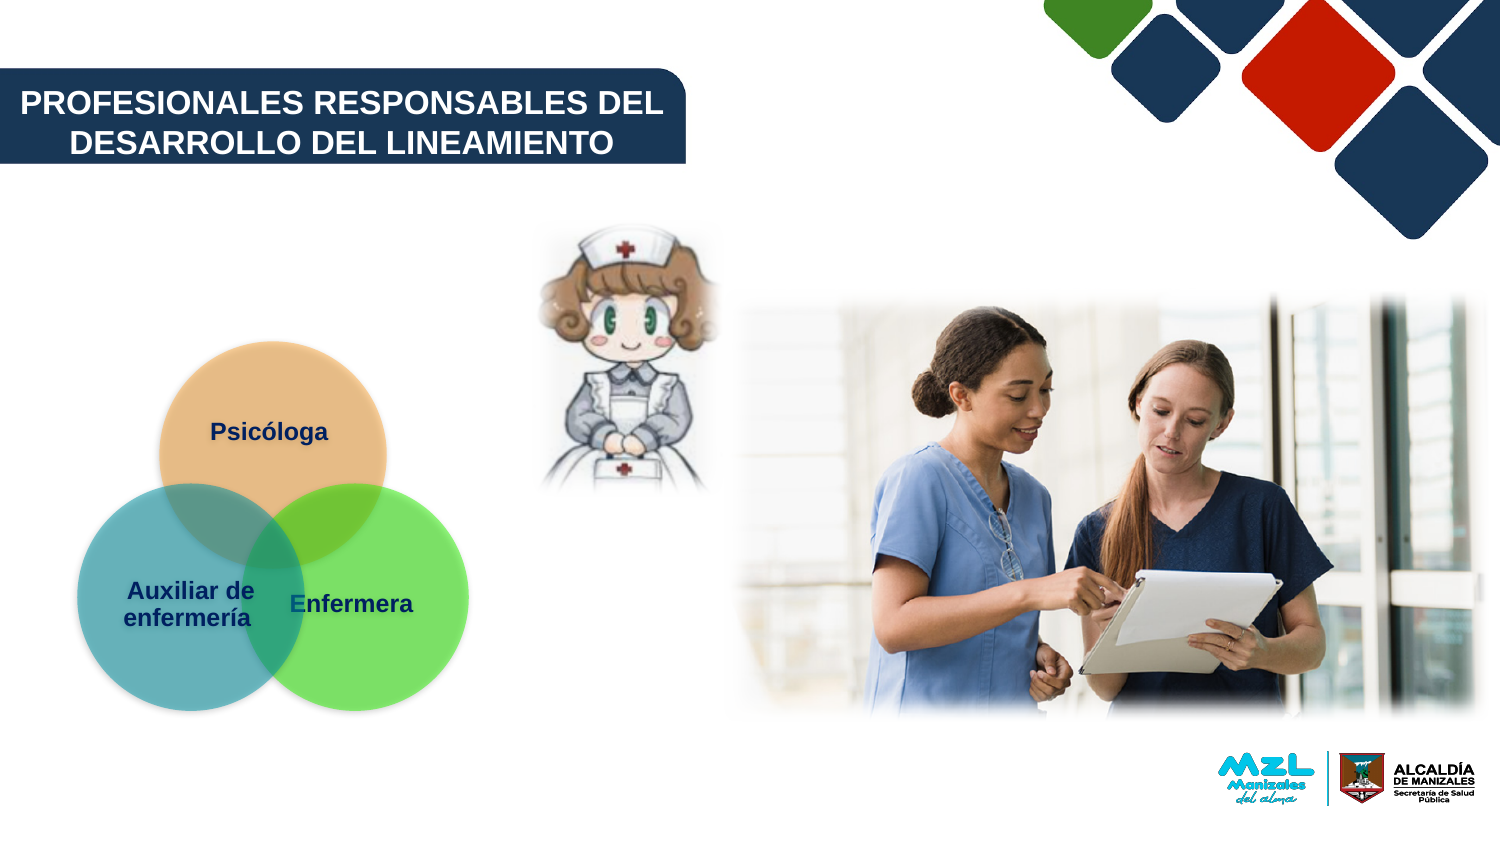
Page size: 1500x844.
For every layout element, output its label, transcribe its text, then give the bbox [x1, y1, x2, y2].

picture [0, 0, 1500, 844]
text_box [37, 336, 509, 716]
text_box PROFESIONALES RESPONSABLES DEL DESARROLLO DEL LINEAMIENTO [0, 73, 746, 169]
